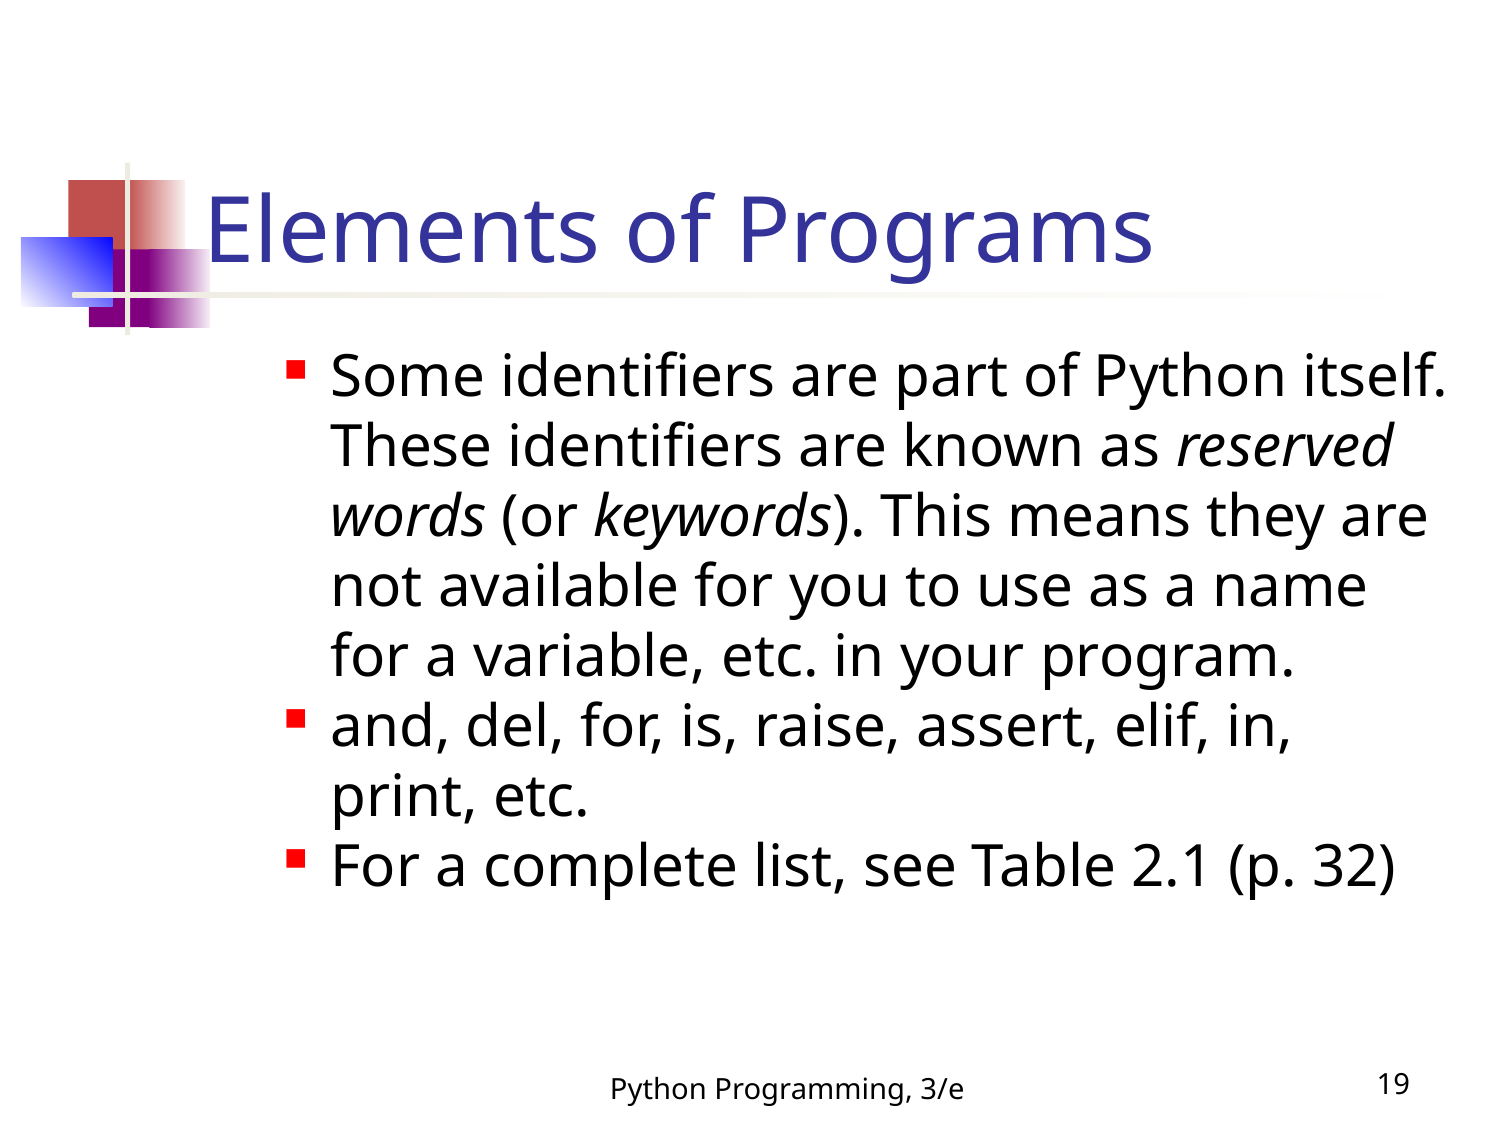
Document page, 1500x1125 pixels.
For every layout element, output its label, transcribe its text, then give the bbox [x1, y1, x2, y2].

text_box Some identifiers are part of Python itself. These identifiers are known as reserved words (or keywords). This means they are not available for you to use as a name for a variable, etc. in your program. and, del, for, is, raise, assert, elif, in, print, etc. For a complete list, see Table 2.1 (p. 32) [193, 331, 1469, 1006]
text_box <number> [1112, 1037, 1425, 1113]
text_box Elements of Programs [188, 101, 1467, 289]
text_box Python Programming, 3/e [549, 1037, 1025, 1113]
